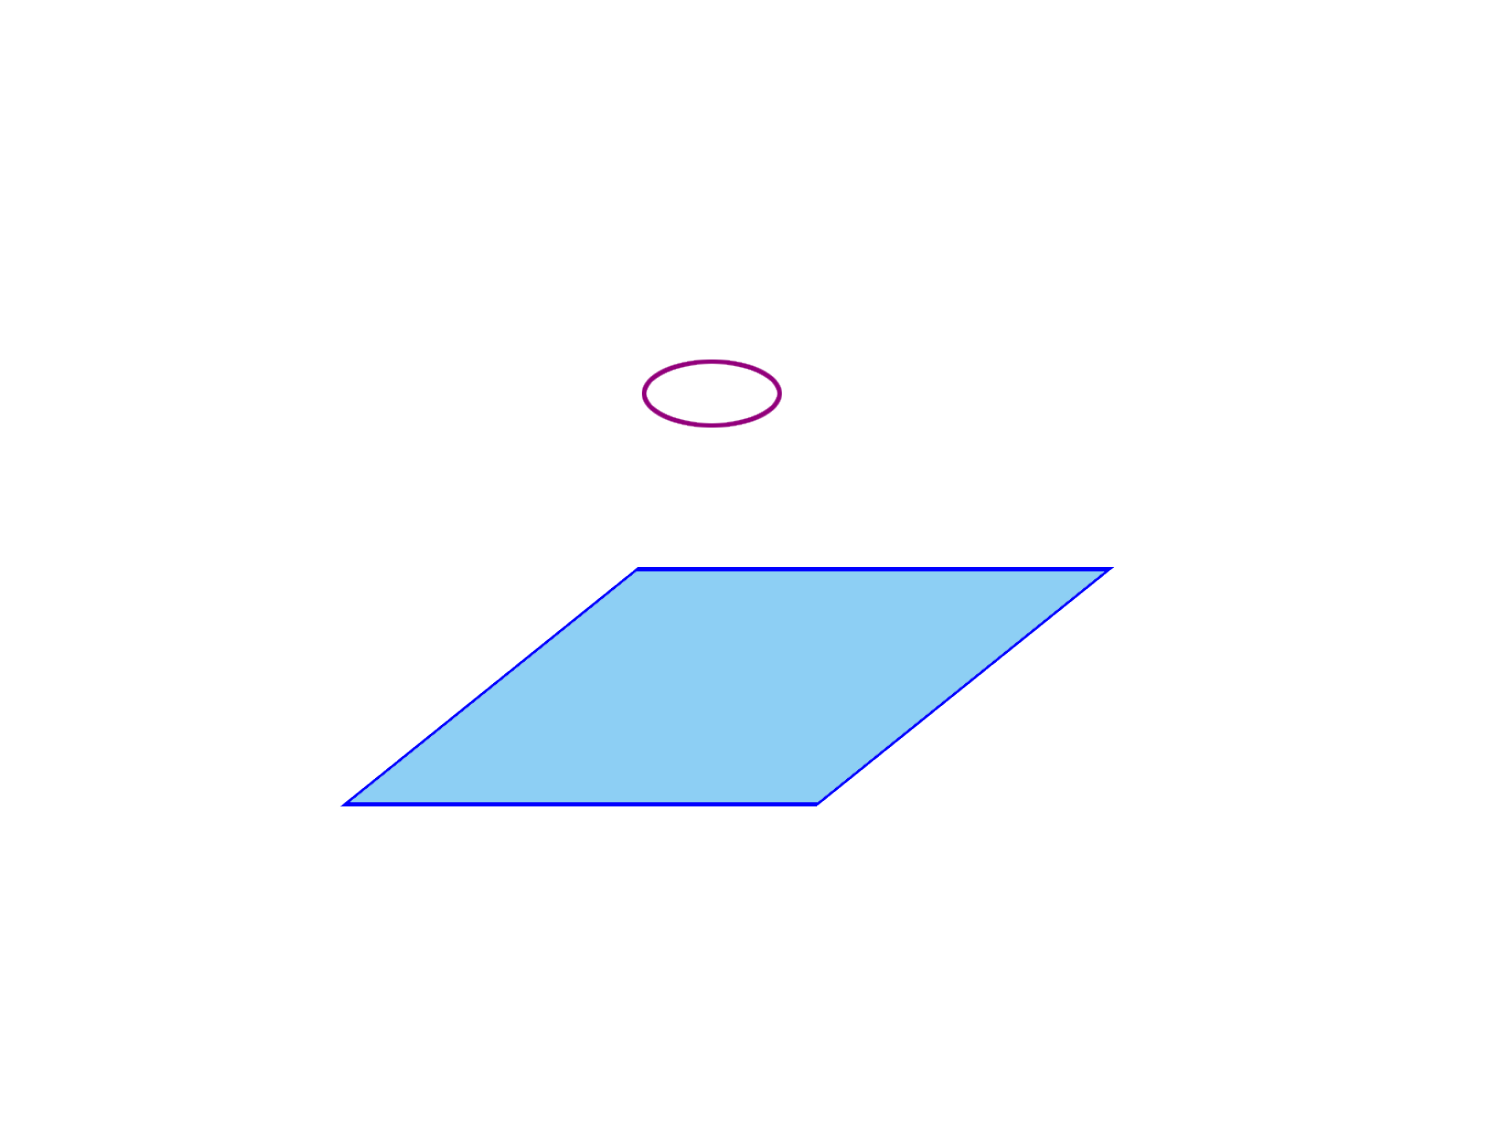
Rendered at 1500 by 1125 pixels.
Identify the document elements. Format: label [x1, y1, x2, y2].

list [312, 324, 1187, 1001]
